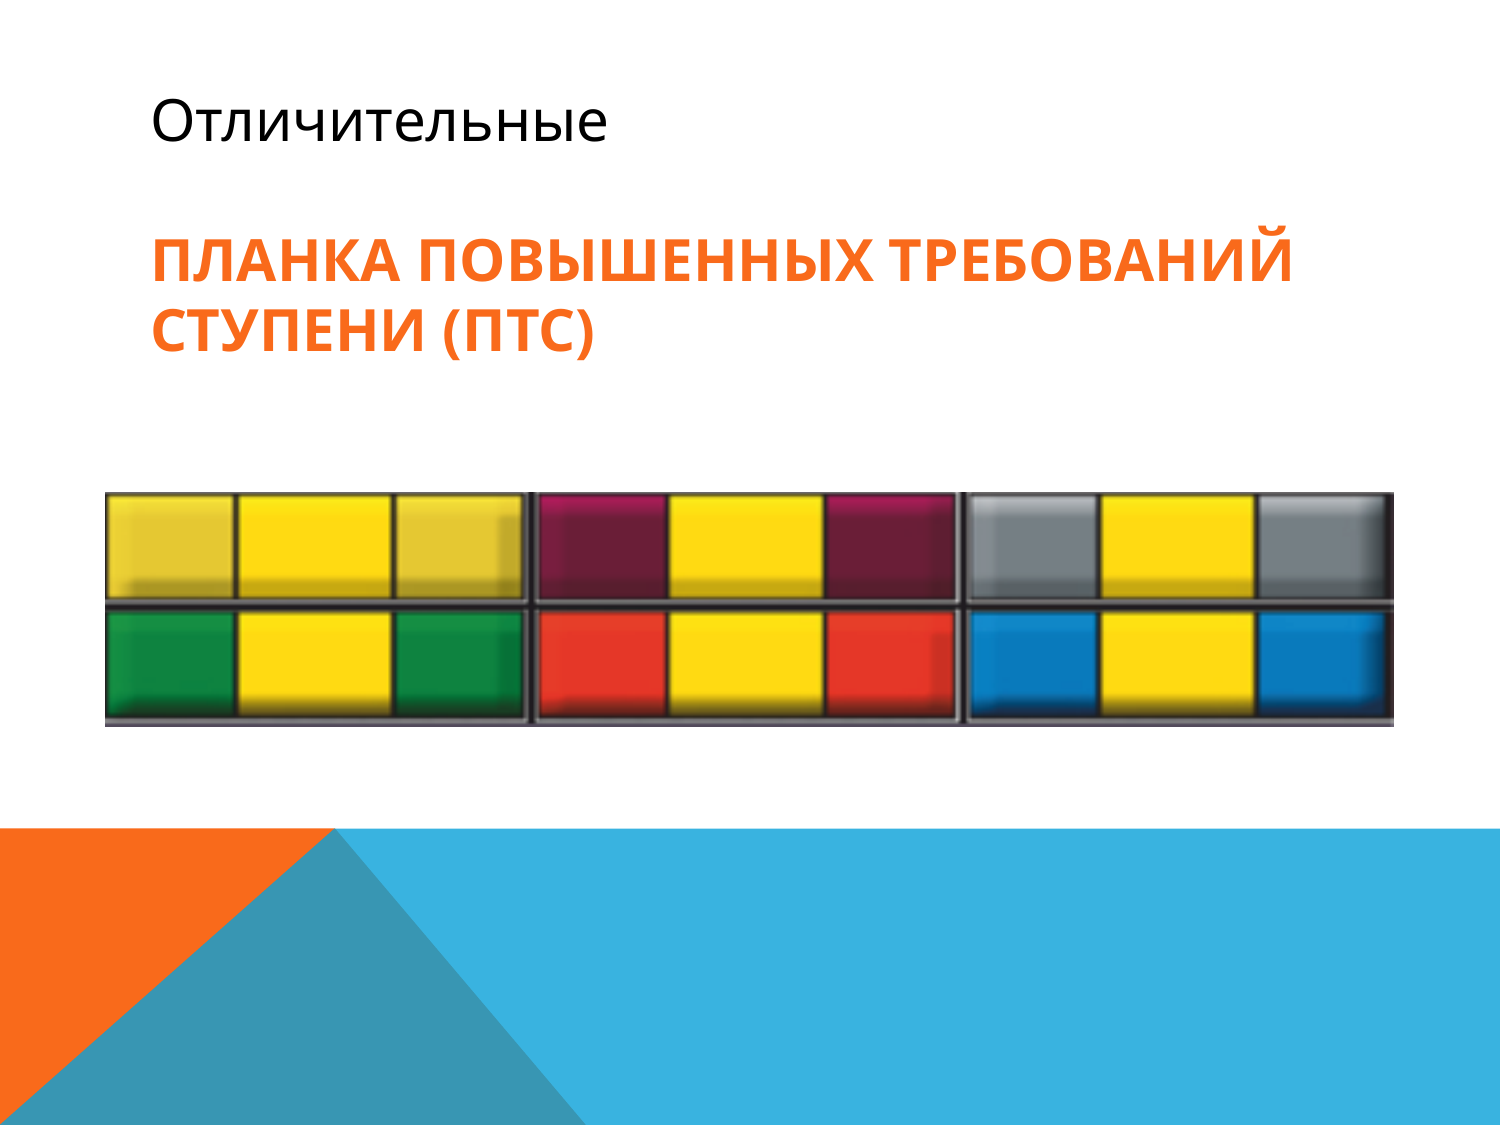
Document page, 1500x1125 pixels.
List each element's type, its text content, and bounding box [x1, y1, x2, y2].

picture [105, 491, 1395, 727]
title Отличительные ПЛАНКА ПОВЫШЕННЫХ ТРЕБОВАНИЙ СТУПЕНИ (ПТС) [135, 60, 1369, 387]
